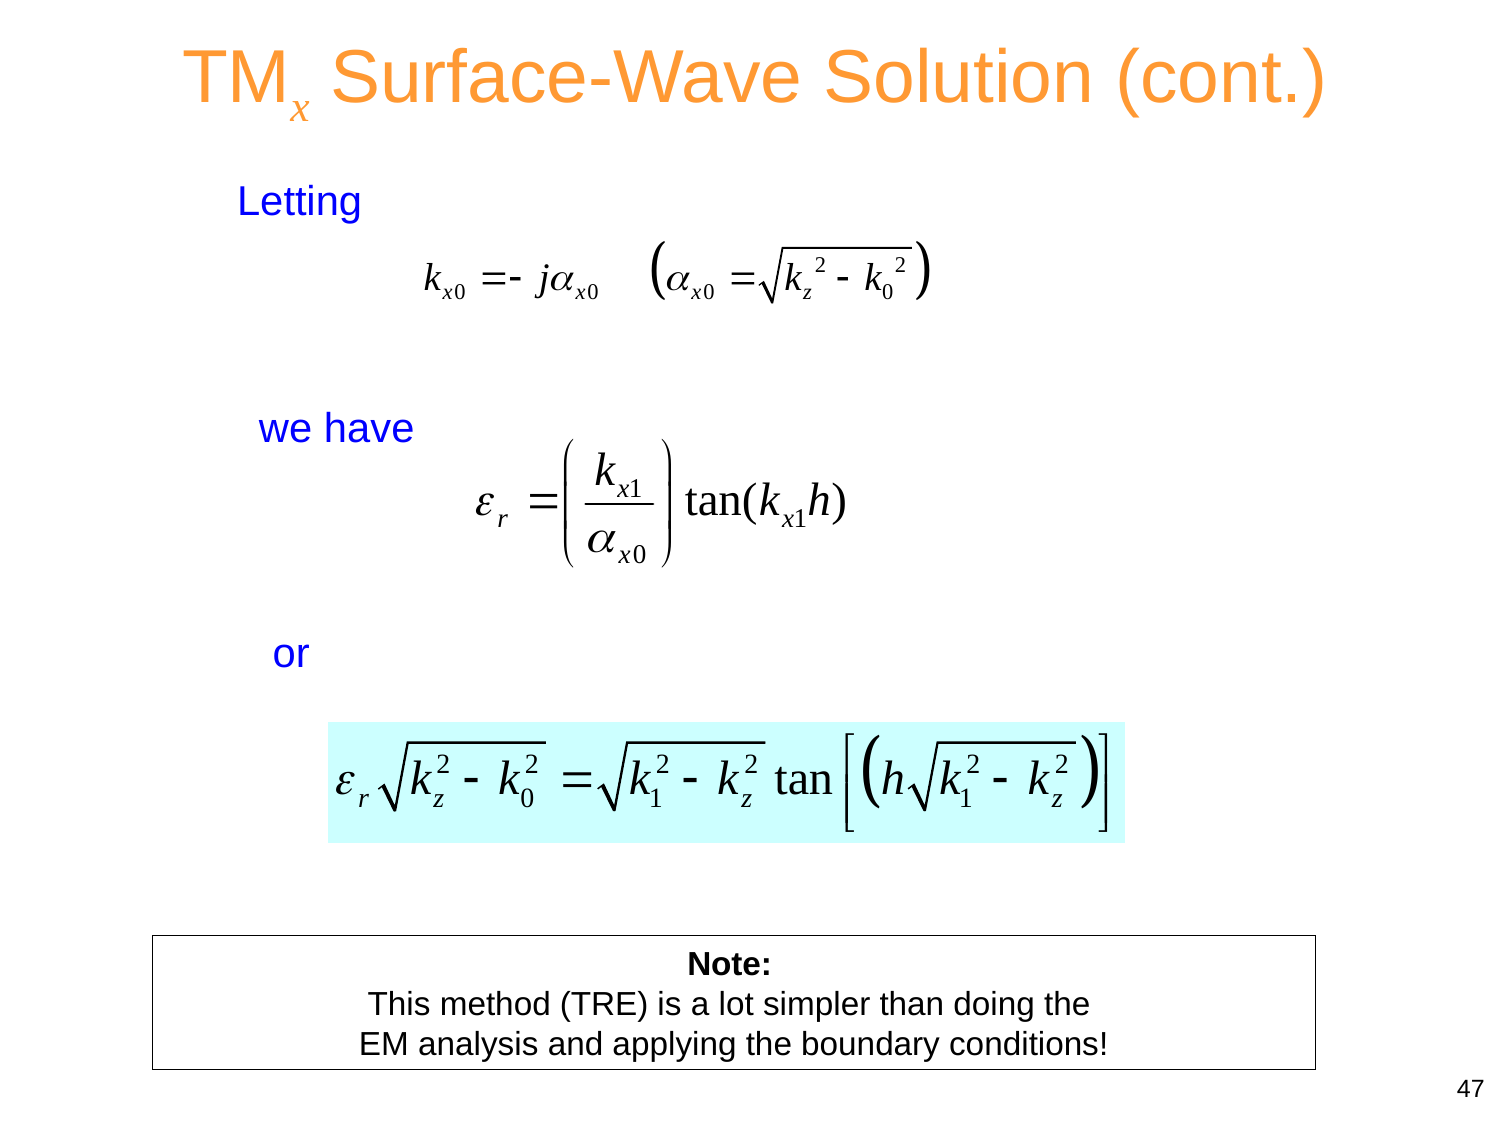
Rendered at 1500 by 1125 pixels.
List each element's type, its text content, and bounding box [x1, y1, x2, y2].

slide_number 47 [1187, 1050, 1500, 1125]
text_box TMx Surface-Wave Solution (cont.) [167, 20, 1381, 138]
text_box Letting [222, 166, 378, 232]
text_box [327, 722, 1126, 844]
text_box or [257, 618, 325, 684]
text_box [417, 234, 937, 326]
text_box Note: This method (TRE) is a lot simpler than doing the EM analysis and applying the boundary conditions! [152, 935, 1316, 1070]
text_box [467, 429, 855, 579]
text_box we have [244, 393, 430, 459]
